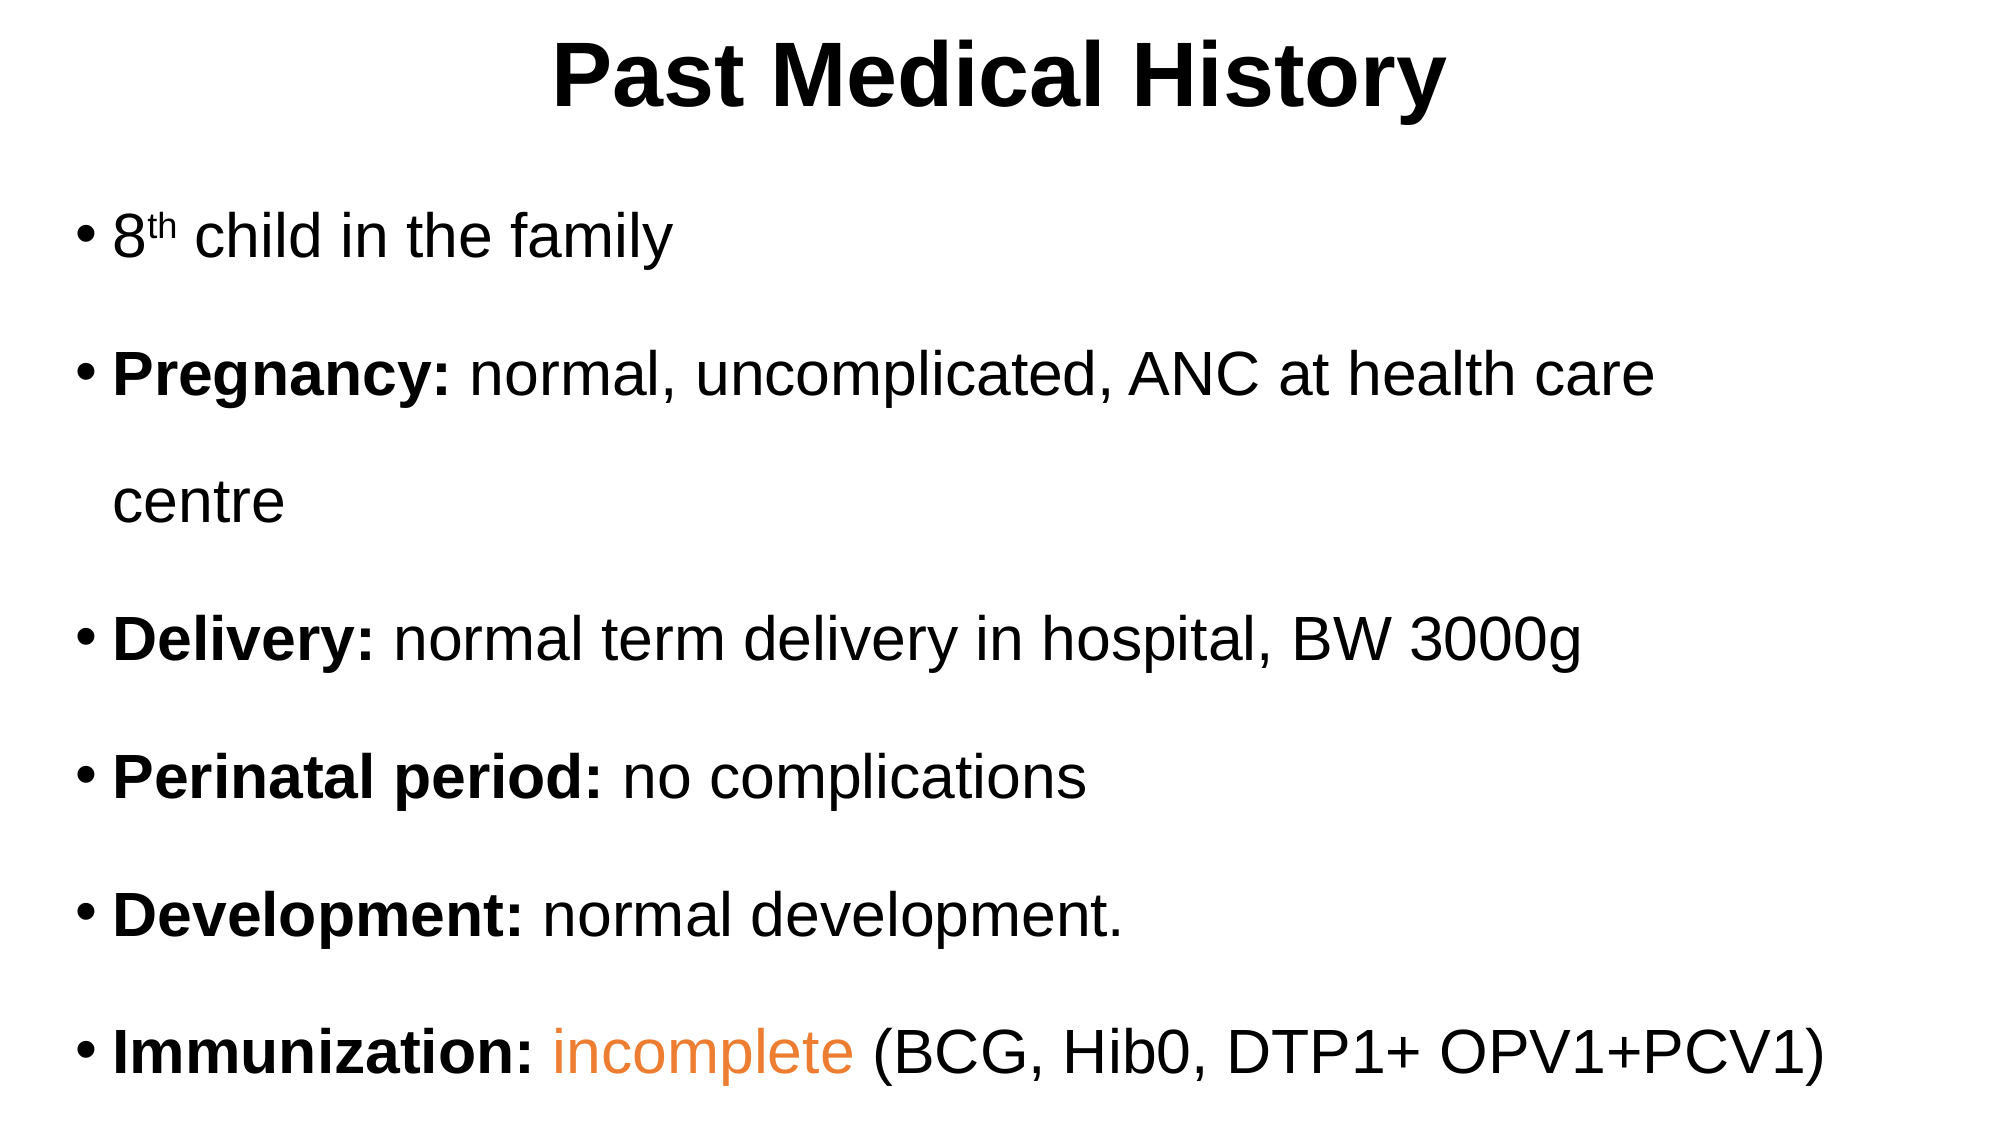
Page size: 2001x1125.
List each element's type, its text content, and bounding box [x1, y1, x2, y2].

title Past Medical History [137, 19, 1863, 135]
list 8th child in the family Pregnancy: normal, uncomplicated, ANC at health care centre Delivery: normal term delivery in hospital, BW 3000g Perinatal period: no complications Development: normal development. Immunization: incomplete (BCG, Hib0, DTP1+ OPV1+PCV1) [0, 135, 1863, 1091]
